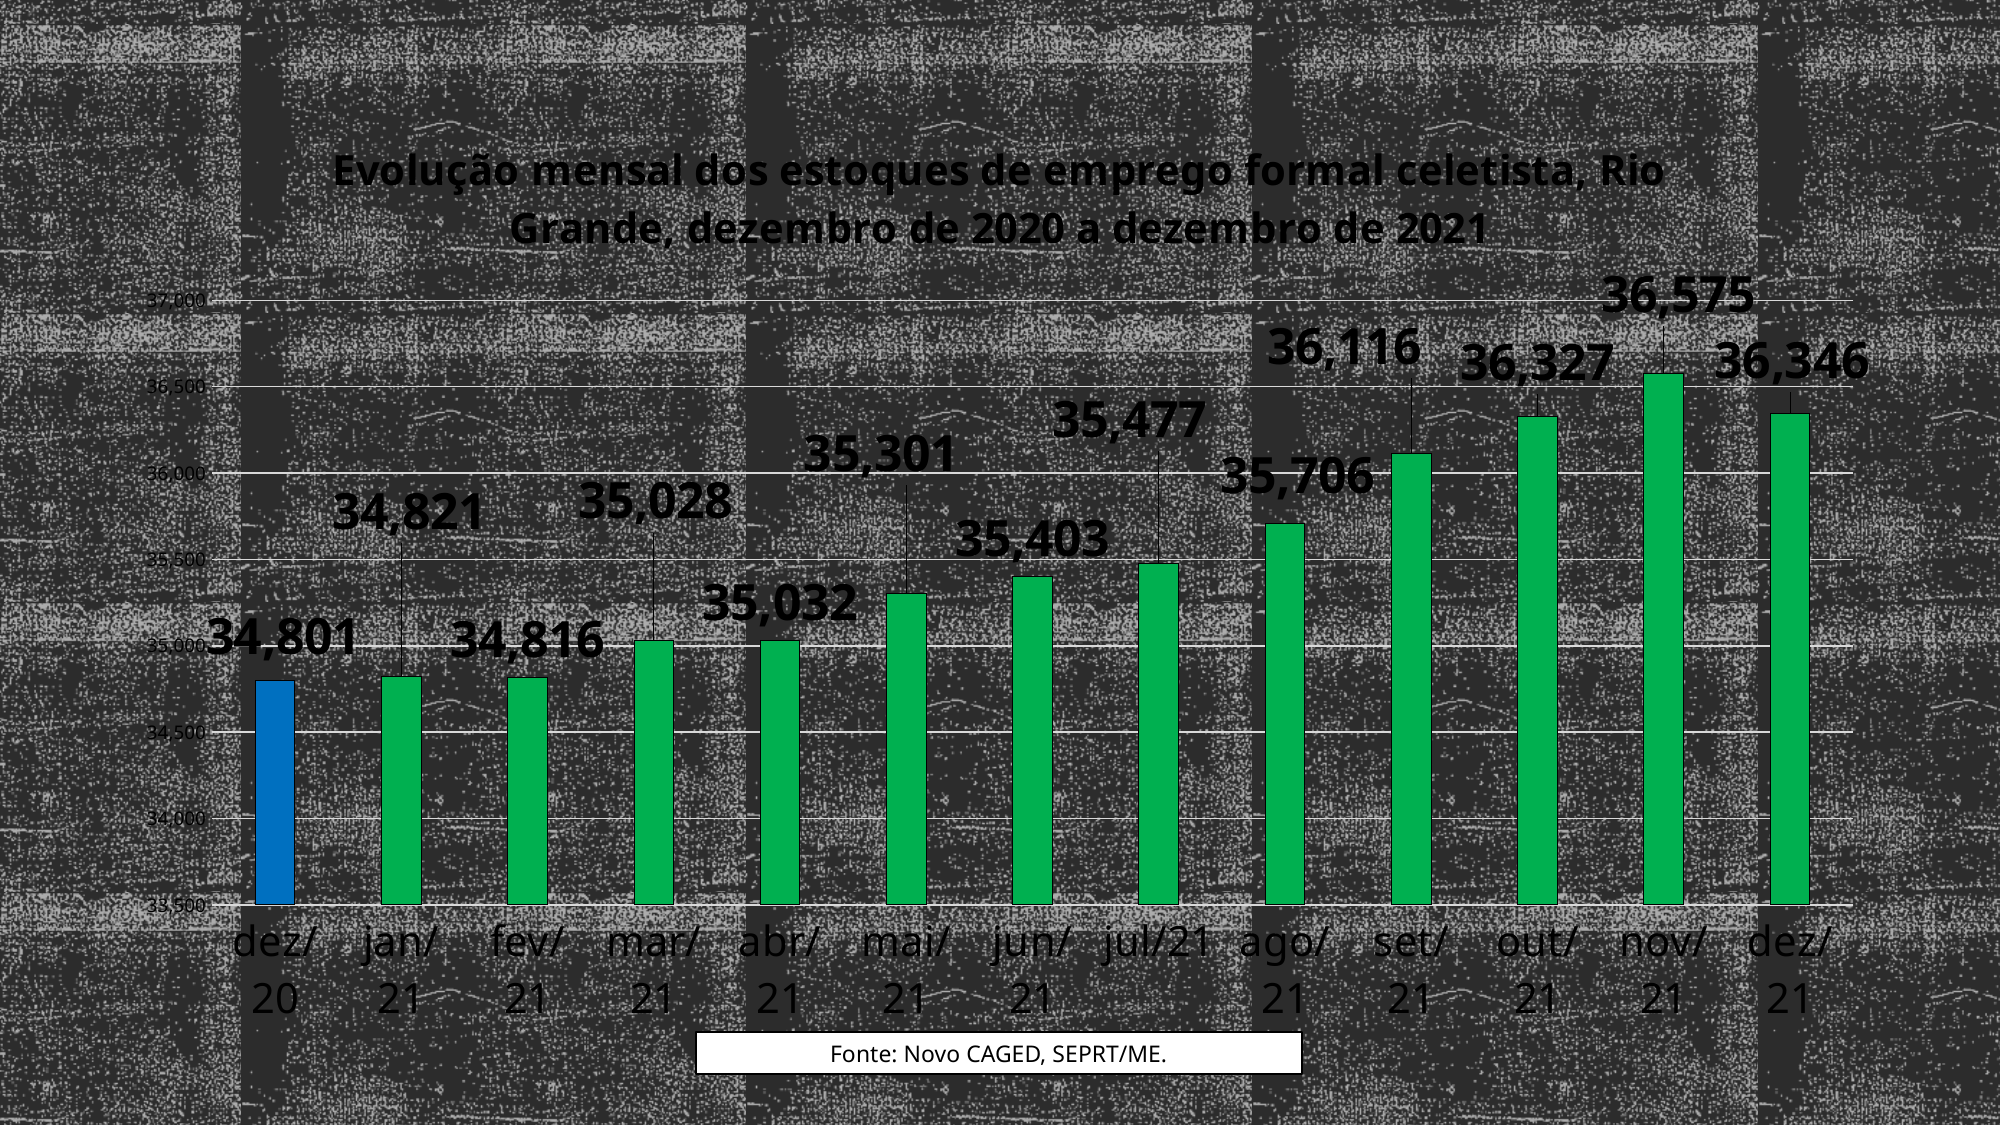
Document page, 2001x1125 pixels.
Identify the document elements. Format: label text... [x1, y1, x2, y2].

chart [80, 81, 1887, 1042]
text_box [0, 0, 2000, 1125]
text_box Fonte: Novo CAGED, SEPRT/ME. [695, 1046, 1303, 1075]
